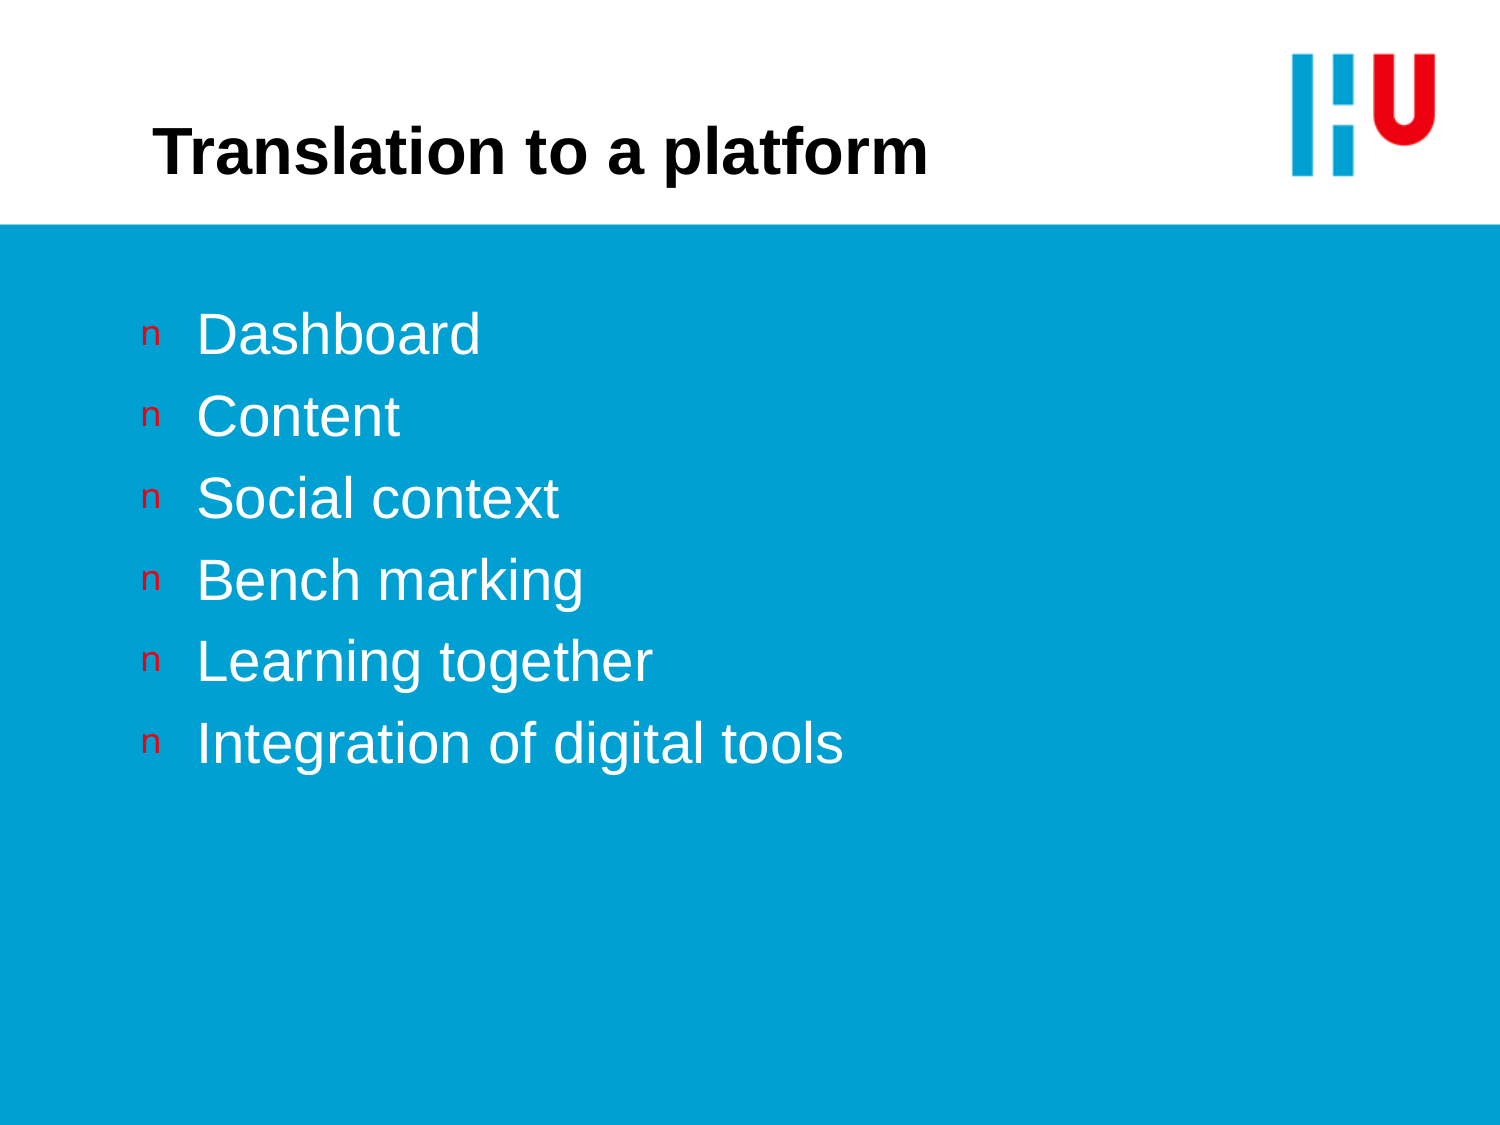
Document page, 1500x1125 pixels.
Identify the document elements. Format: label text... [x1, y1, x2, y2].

picture [0, 0, 1500, 224]
title Translation to a platform [137, 99, 1151, 196]
list Dashboard Content Social context Bench marking Learning together Integration of digital tools [124, 288, 1419, 885]
